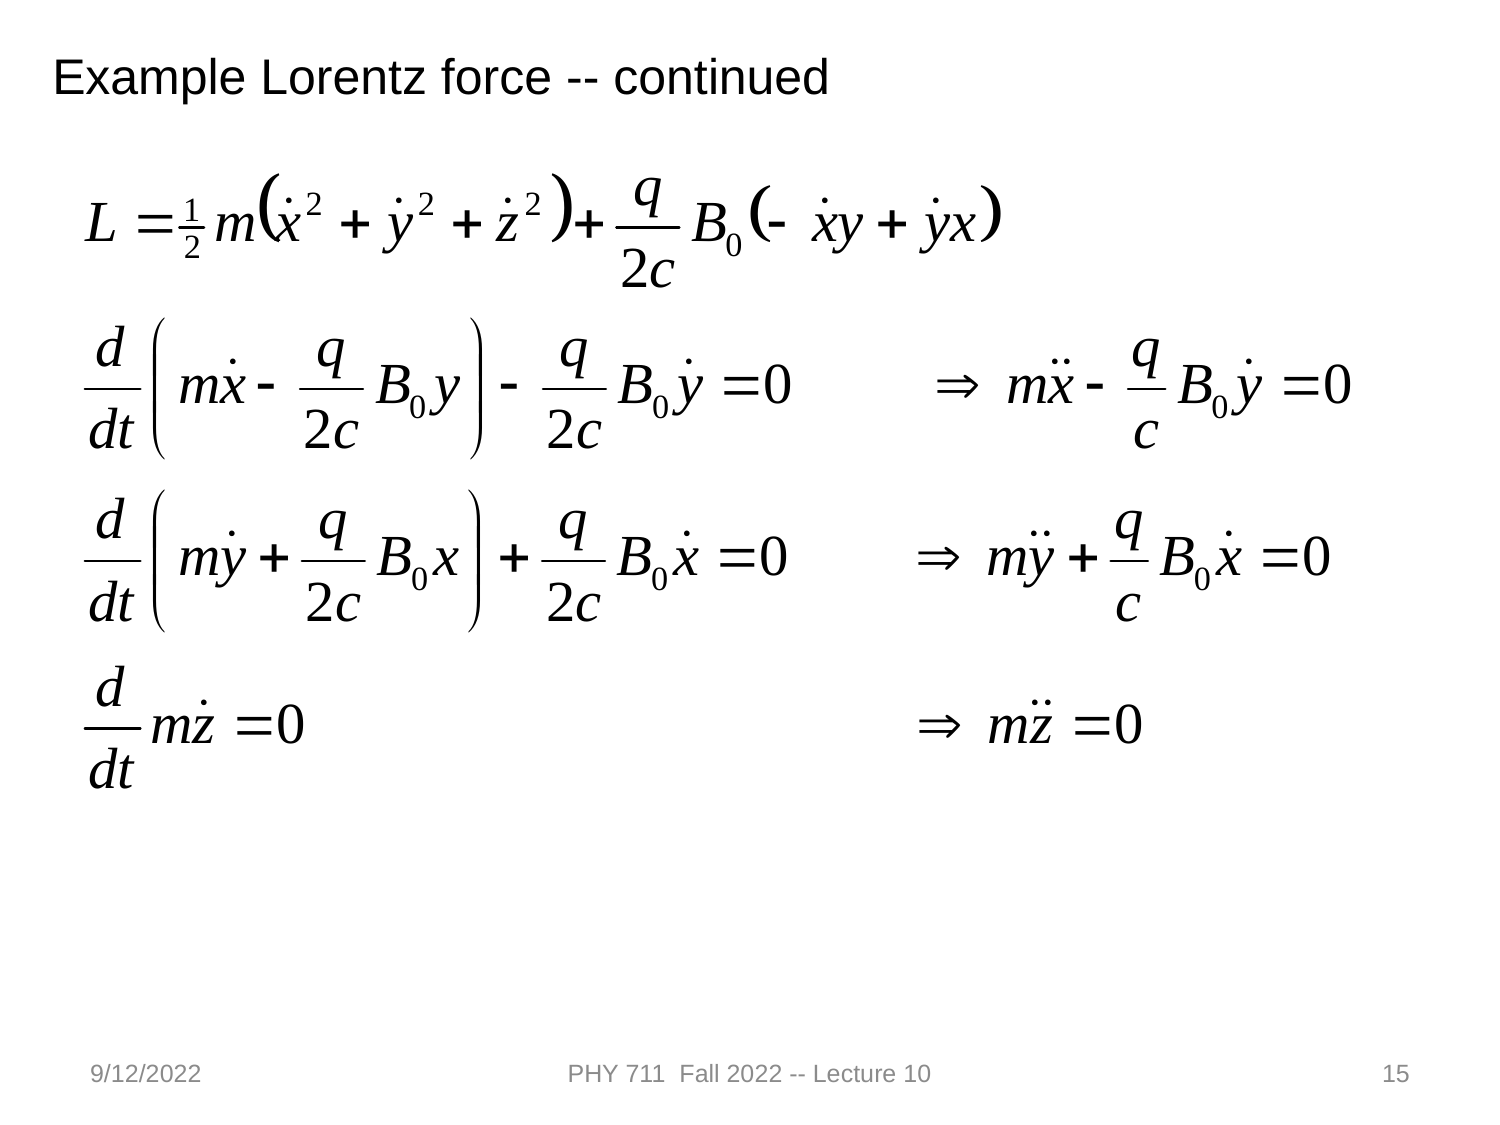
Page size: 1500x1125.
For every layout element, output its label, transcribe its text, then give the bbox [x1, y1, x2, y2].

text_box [74, 149, 1377, 801]
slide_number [75, 1042, 425, 1103]
footer PHY 711 Fall 2022 -- Lecture 10 [512, 1042, 988, 1103]
slide_number 15 [1074, 1042, 1425, 1103]
text_box Example Lorentz force -- continued [37, 37, 1263, 112]
